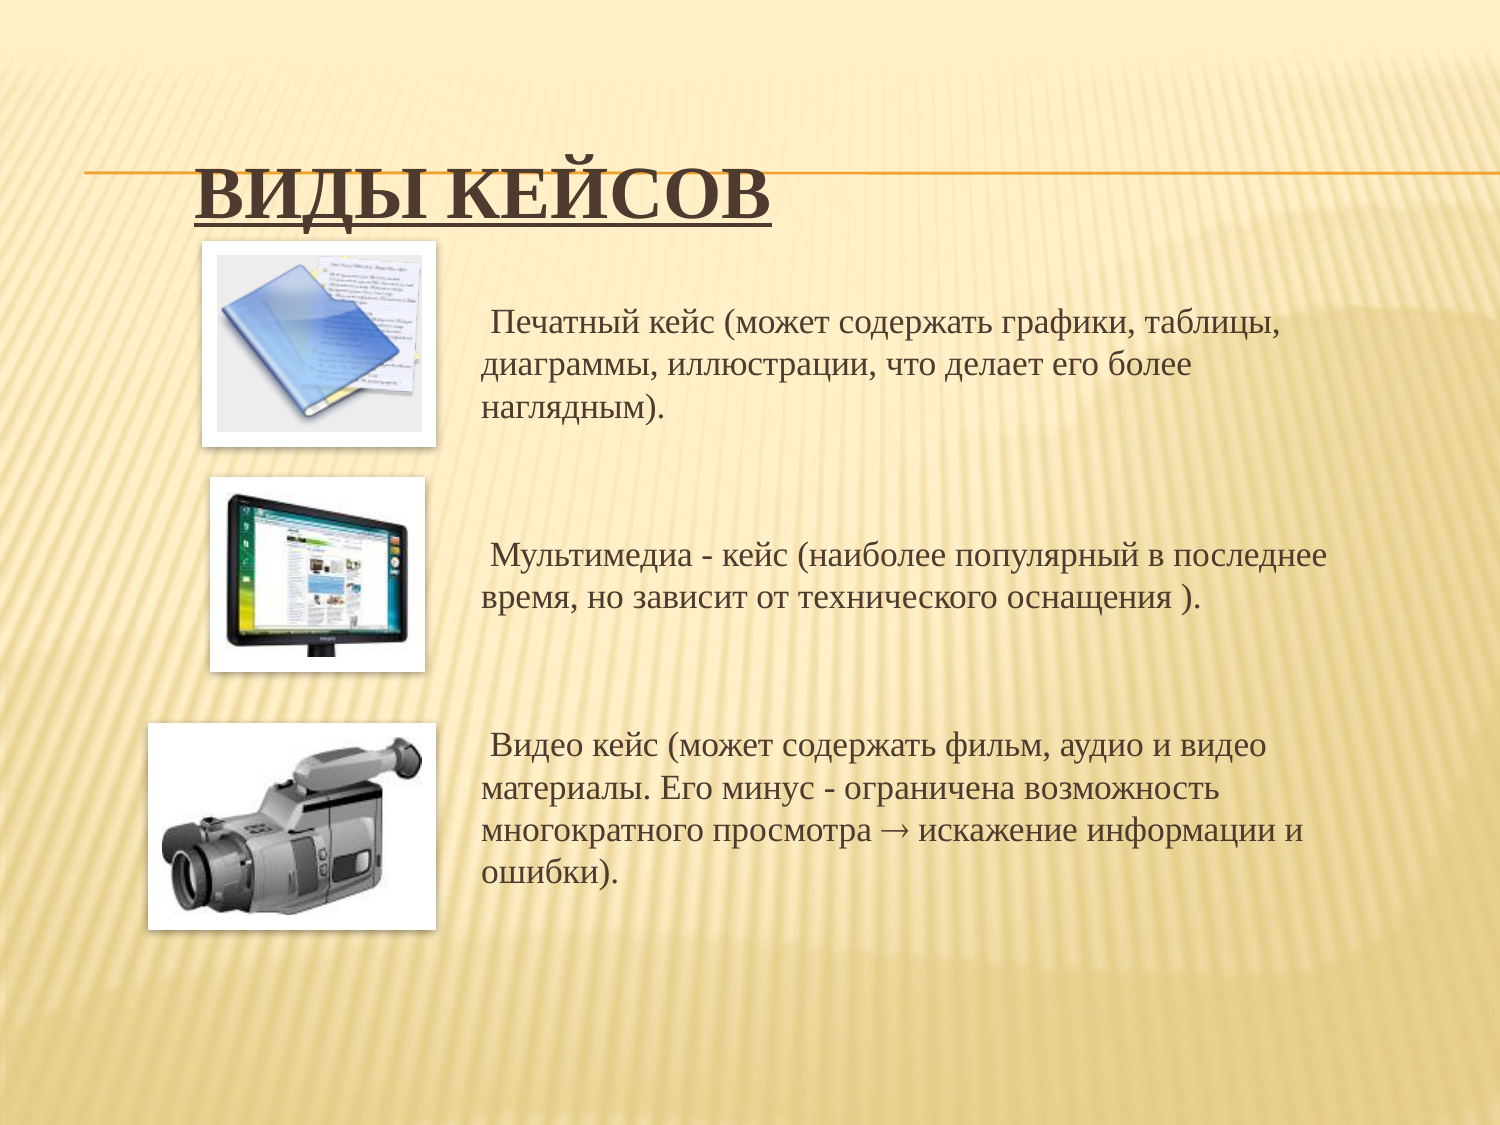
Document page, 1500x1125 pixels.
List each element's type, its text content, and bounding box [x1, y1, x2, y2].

picture [224, 491, 412, 658]
title Виды кейсов [179, 134, 1323, 244]
picture [162, 736, 422, 916]
picture [216, 254, 422, 433]
list Печатный кейс (может содержать графики, таблицы, диаграммы, иллюстрации, что делает его более наглядным). Мультимедиа - кейс (наиболее популярный в последнее время, но зависит от технического оснащения ). Видео кейс (может содержать фильм, аудио и видео материалы. Его минус - ограничена возможность многократного просмотра  искажение информации и ошибки). [466, 290, 1353, 939]
